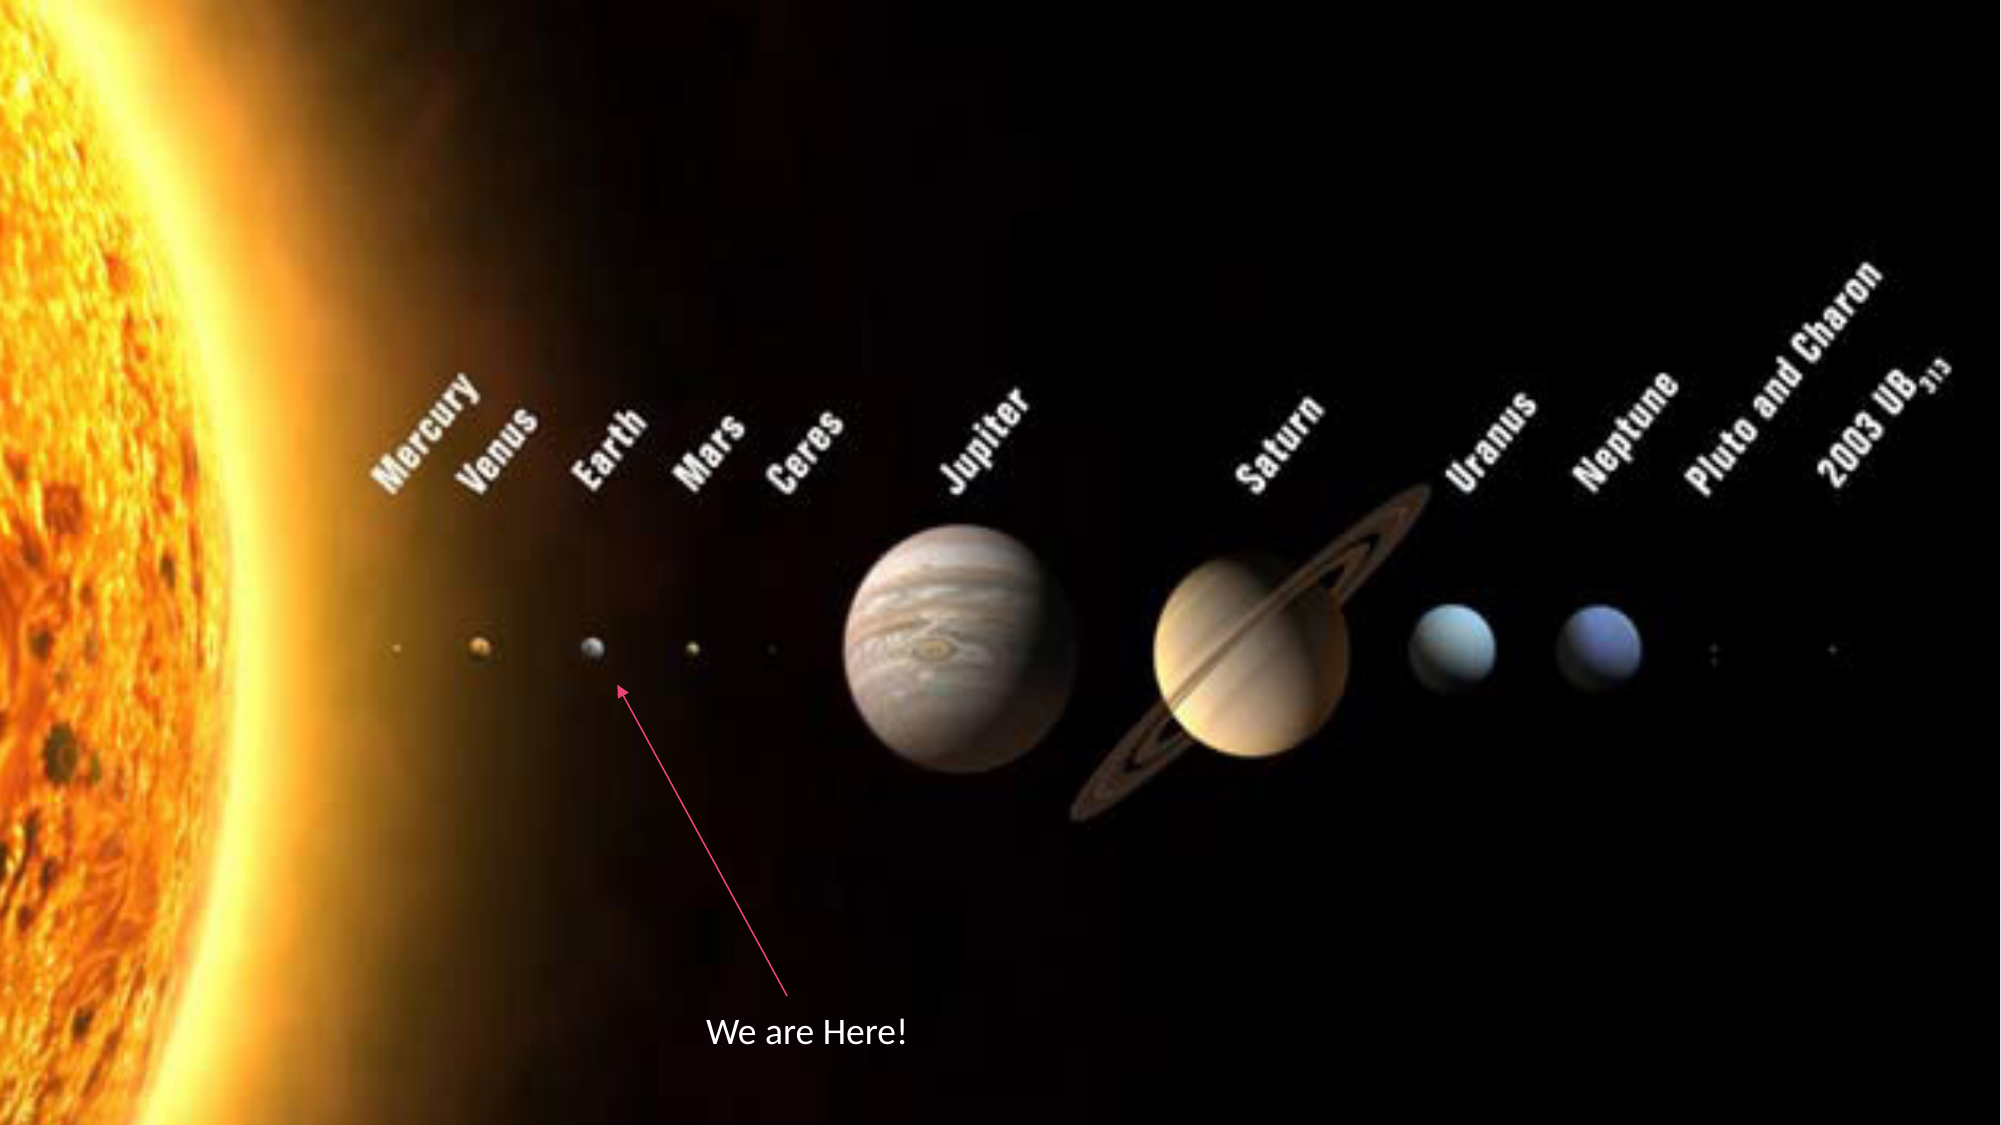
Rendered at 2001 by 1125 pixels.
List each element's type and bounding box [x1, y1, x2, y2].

list [0, 0, 2000, 1125]
text_box [617, 684, 788, 996]
